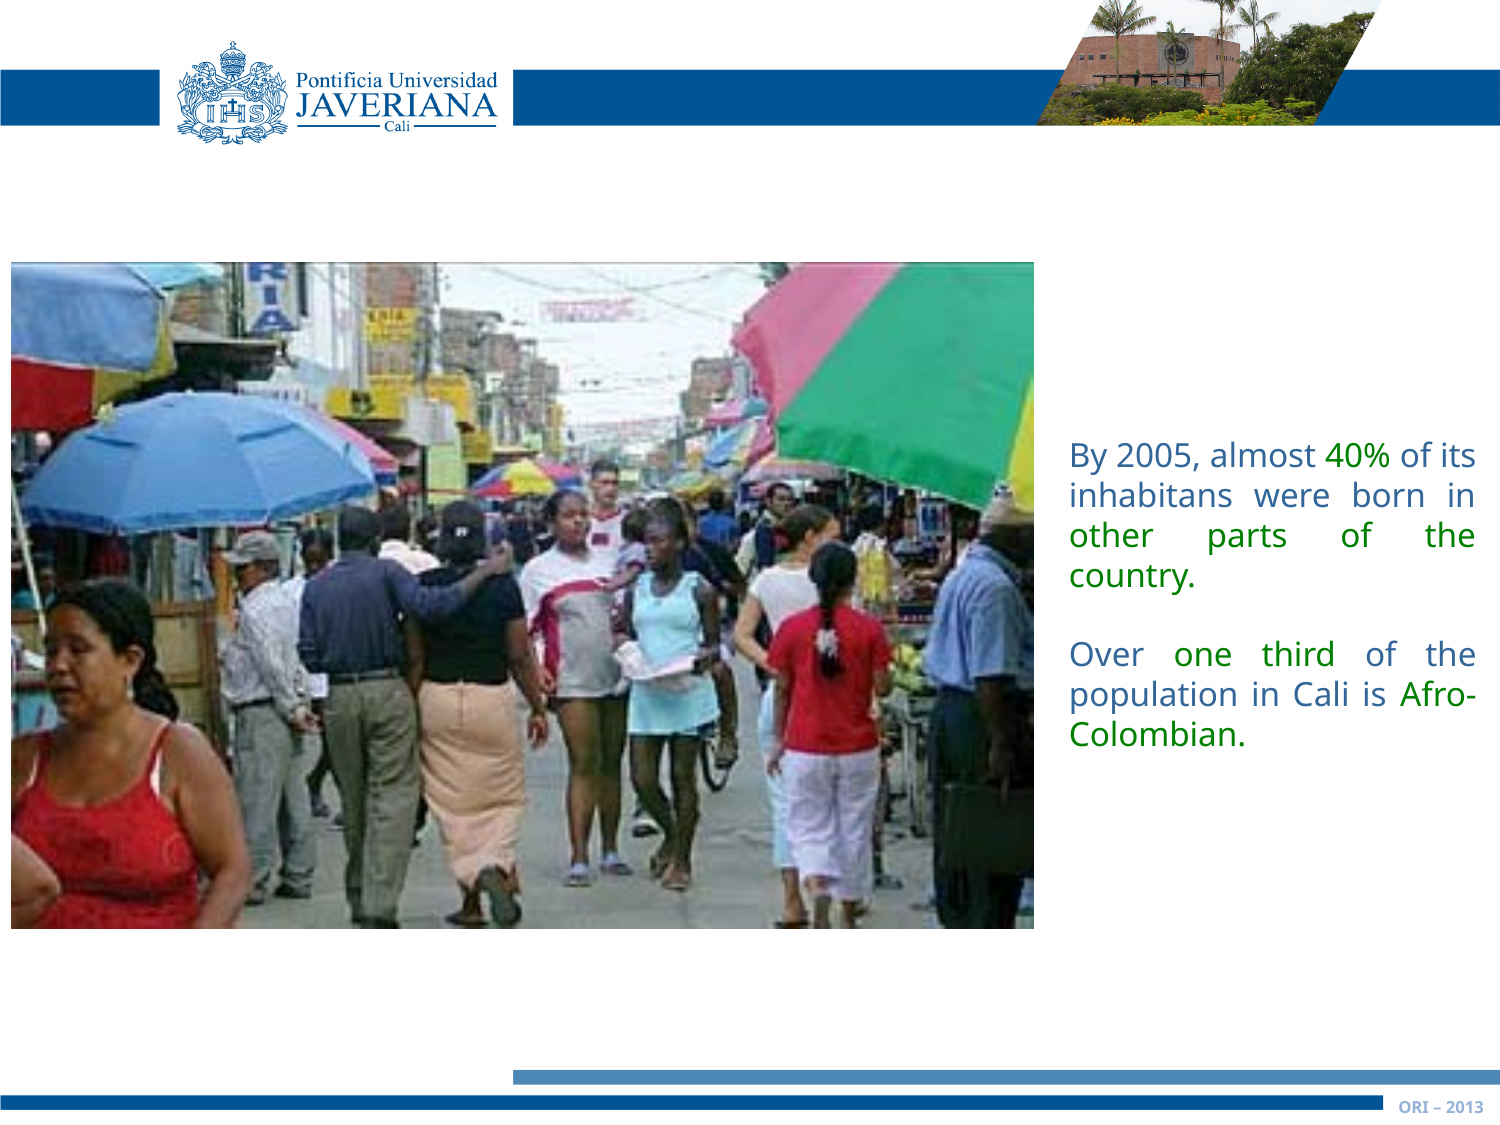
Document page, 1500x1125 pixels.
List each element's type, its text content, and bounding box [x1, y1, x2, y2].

picture [0, 0, 1500, 1125]
text_box ORI – 2013 [1359, 1089, 1489, 1118]
text_box By 2005, almost 40% of its inhabitans were born in other parts of the country. Over one third of the population in Cali is Afro-Colombian. [1069, 426, 1477, 799]
